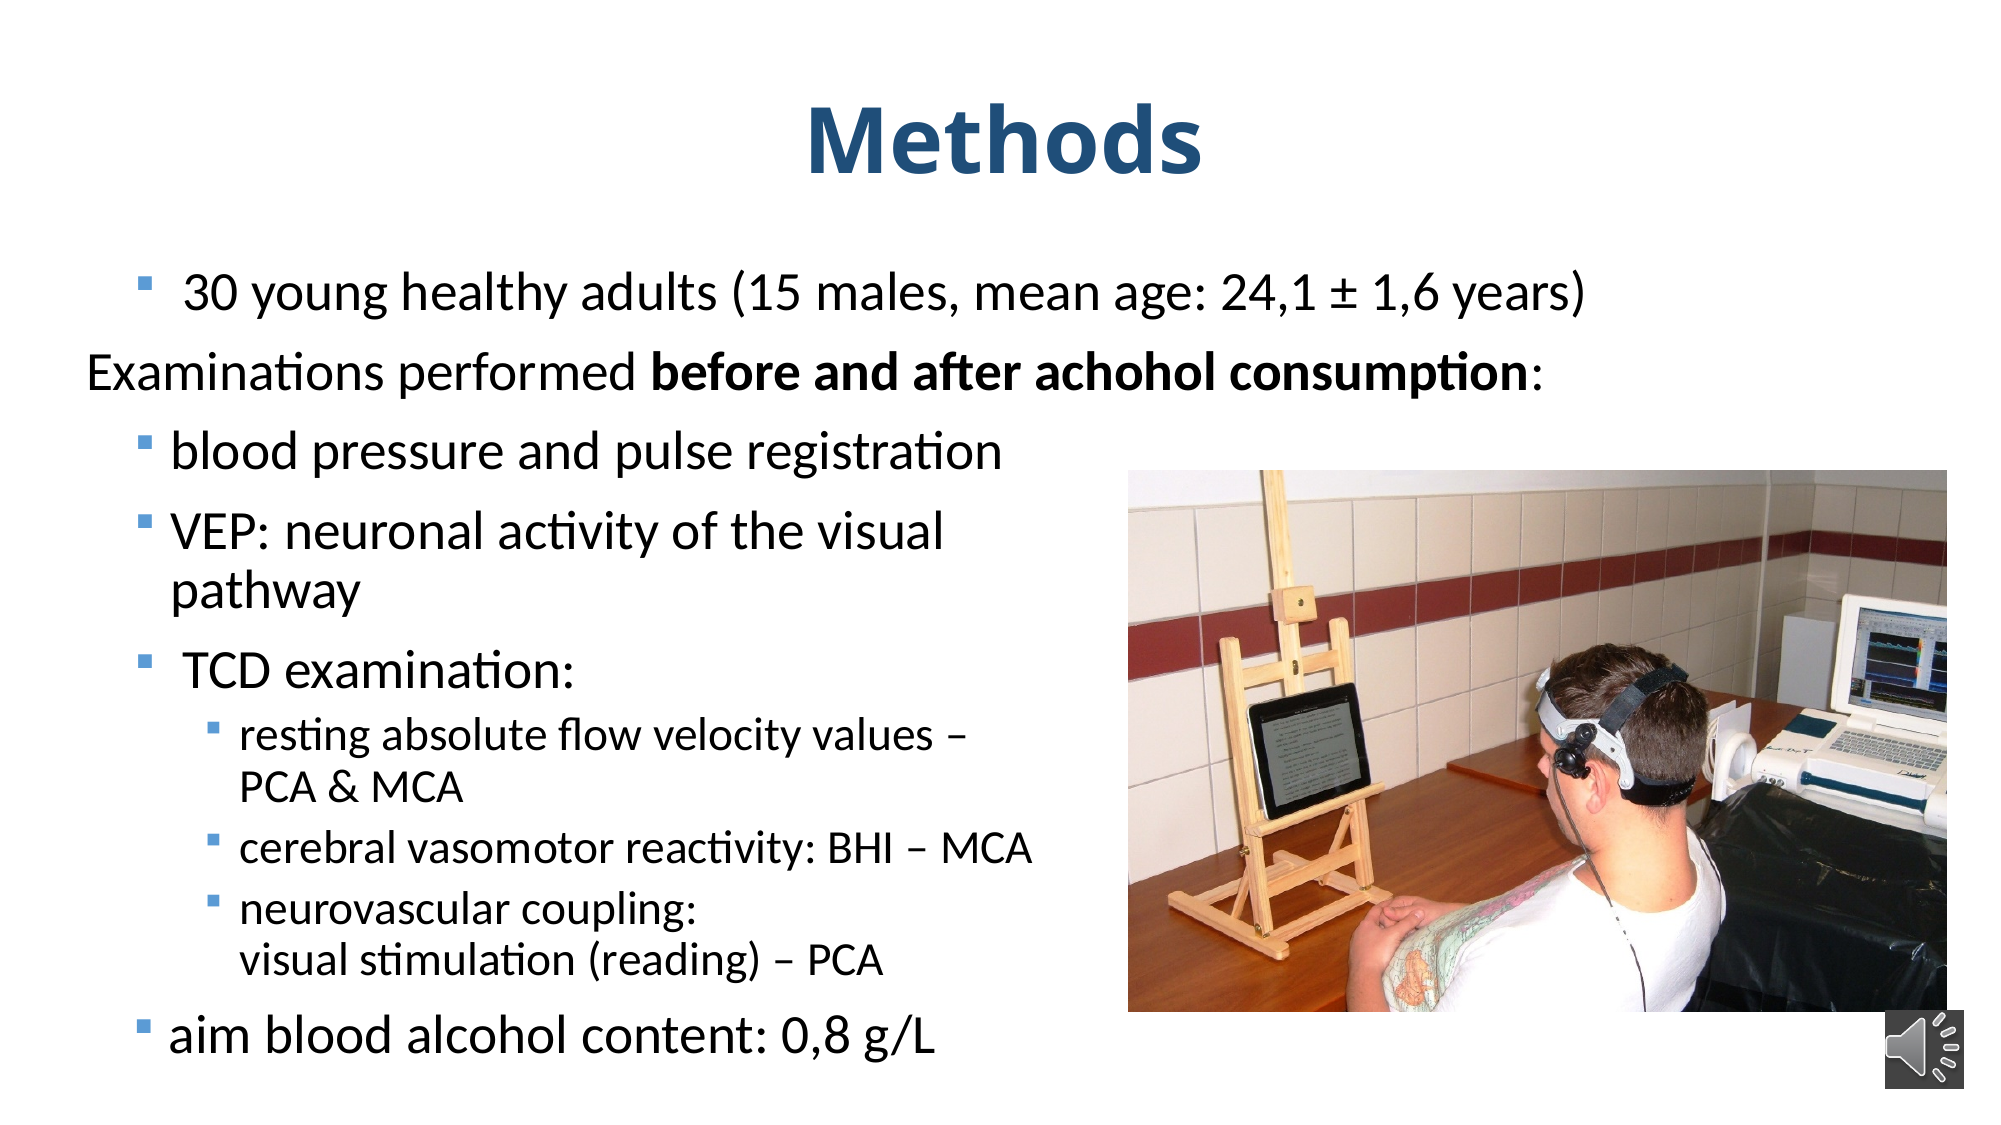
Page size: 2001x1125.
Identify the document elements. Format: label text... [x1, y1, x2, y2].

title Methods [60, 59, 1947, 228]
list 30 young healthy adults (15 males, mean age: 24,1 ± 1,6 years) Examinations performed before and after achohol consumption: blood pressure and pulse registration VEP: neuronal activity of the visual pathway TCD examination: resting absolute flow velocity values – PCA & MCA cerebral vasomotor reactivity: BHI – MCA neurovascular coupling: visual stimulation (reading) – PCA aim blood alcohol content: 0,8 g/L [71, 255, 1937, 1079]
picture [1128, 470, 1965, 1090]
